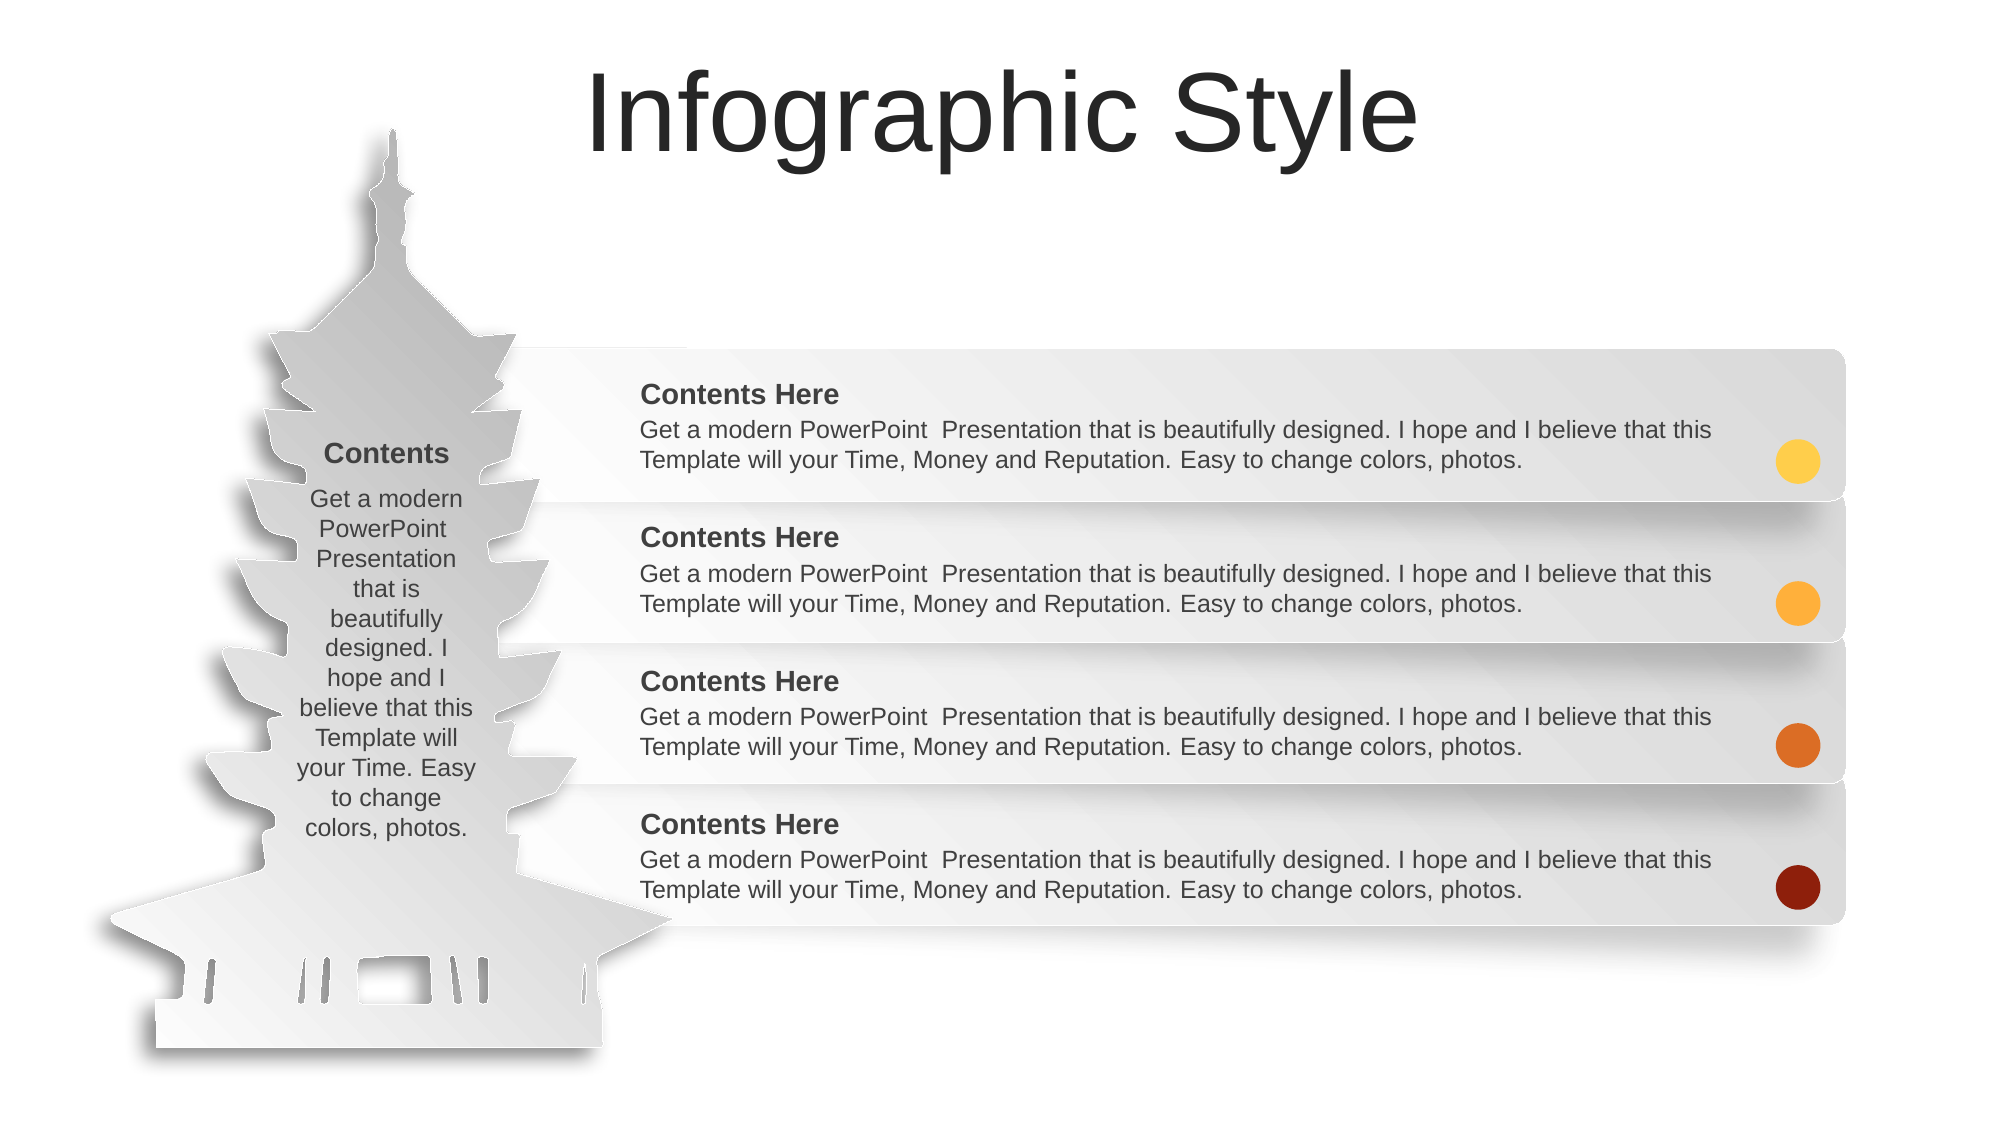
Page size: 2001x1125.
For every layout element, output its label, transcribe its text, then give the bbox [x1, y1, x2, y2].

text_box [495, 539, 1847, 681]
list Infographic Style [53, 55, 1952, 175]
text_box [263, 128, 518, 456]
text_box [110, 716, 604, 1048]
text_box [495, 681, 1847, 822]
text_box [622, 511, 1751, 626]
text_box [235, 558, 278, 619]
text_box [278, 427, 495, 854]
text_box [460, 822, 1847, 964]
text_box [245, 478, 278, 535]
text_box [622, 367, 1751, 483]
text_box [460, 348, 1847, 539]
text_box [622, 654, 1751, 769]
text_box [622, 798, 1751, 913]
text_box [222, 646, 278, 712]
